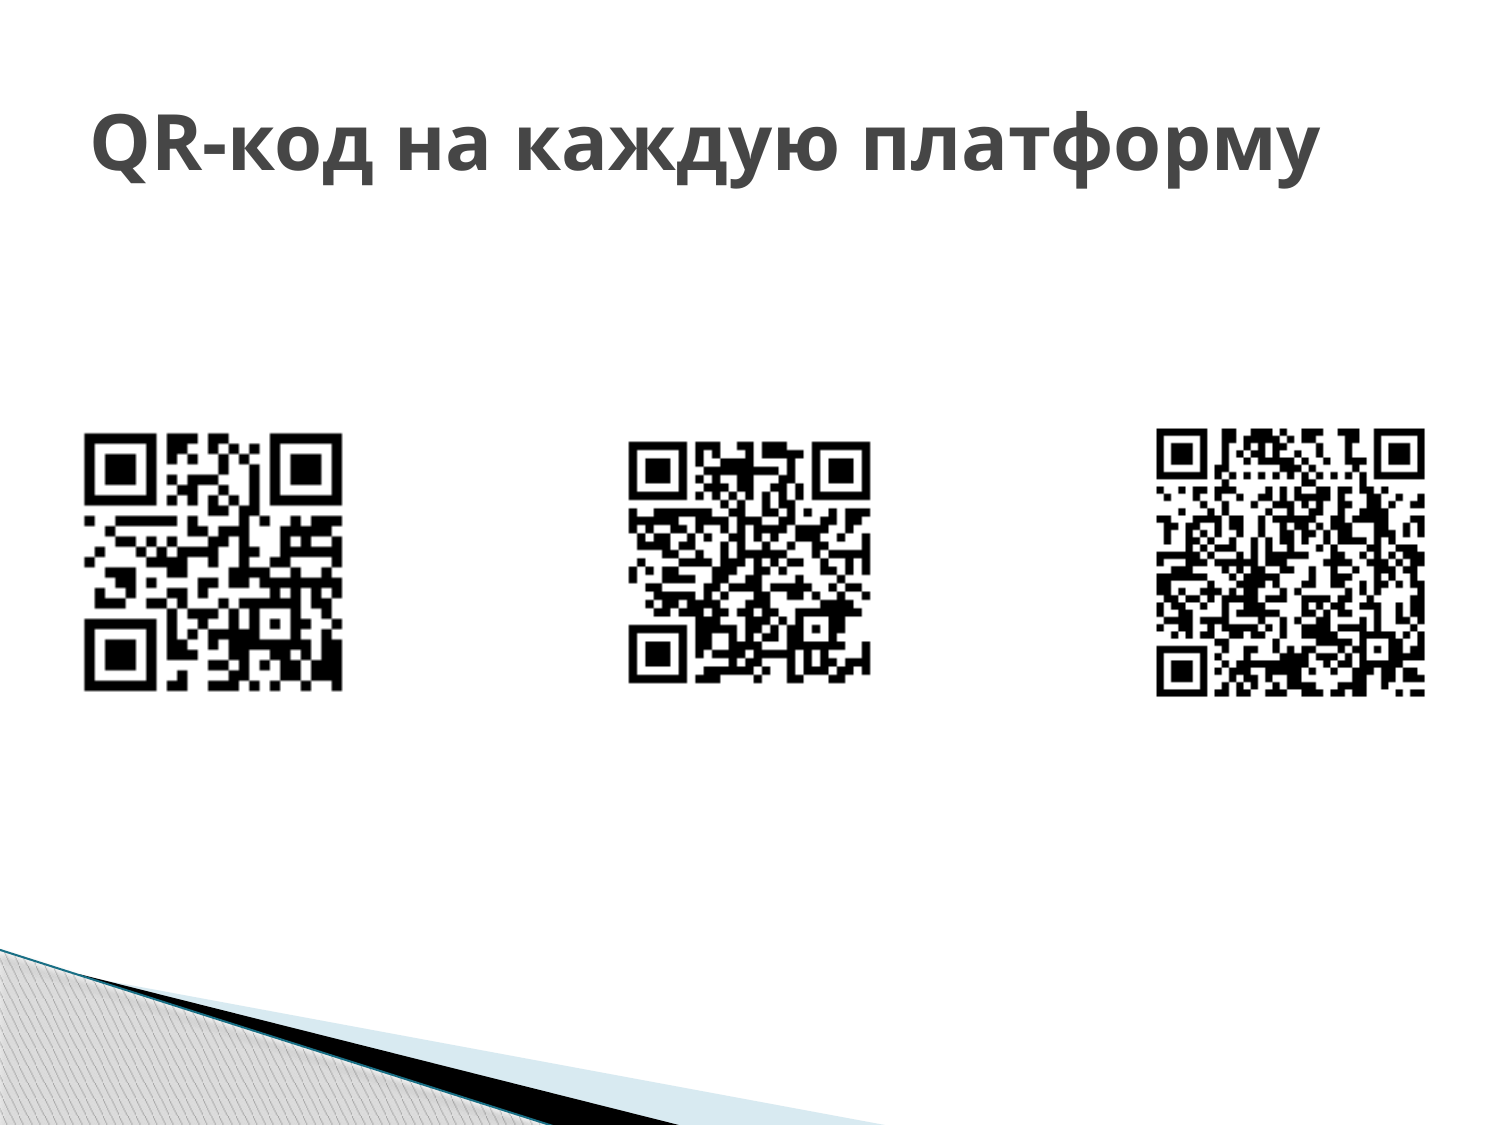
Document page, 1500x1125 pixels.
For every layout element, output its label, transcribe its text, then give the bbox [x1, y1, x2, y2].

picture [1127, 400, 1454, 727]
picture [596, 409, 904, 718]
picture [44, 393, 385, 734]
title QR-код на каждую платформу [75, 45, 1425, 233]
